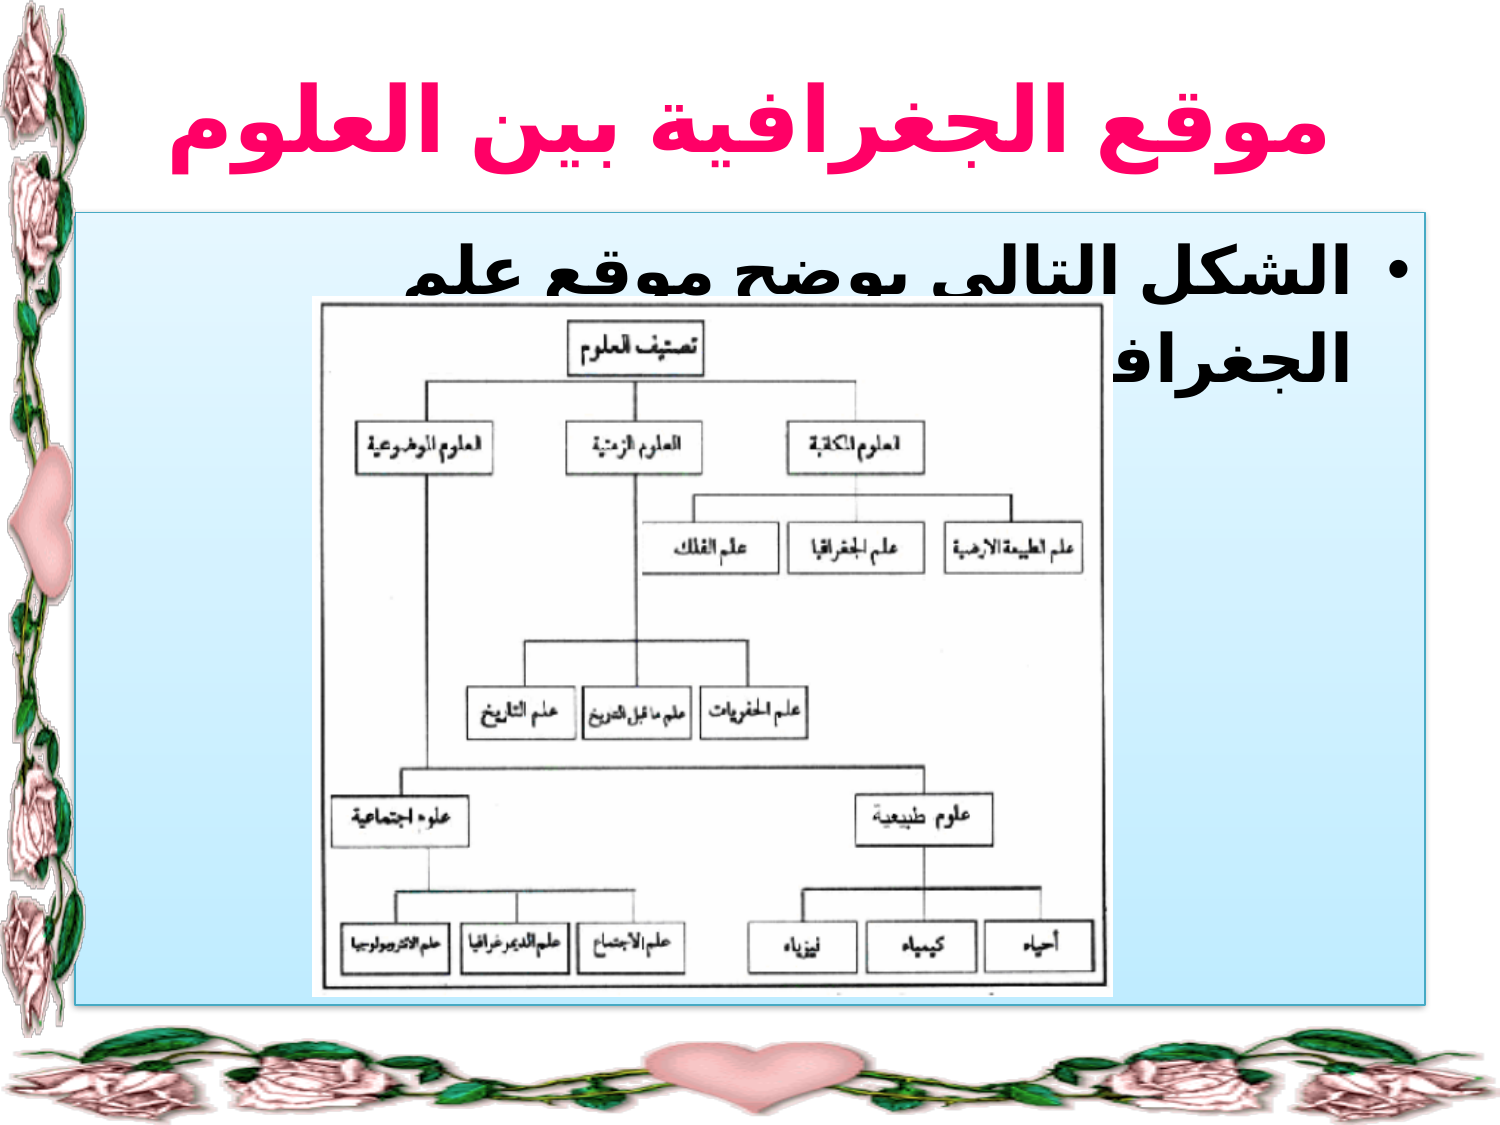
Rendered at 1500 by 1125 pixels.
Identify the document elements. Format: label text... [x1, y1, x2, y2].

picture [0, 0, 1500, 1125]
title موقع الجغرافية بين العلوم [91, 45, 1425, 175]
picture [312, 296, 1113, 997]
list الشكل التالي يوضح موقع علم الجغرافية بين العلوم: [91, 212, 1426, 1006]
